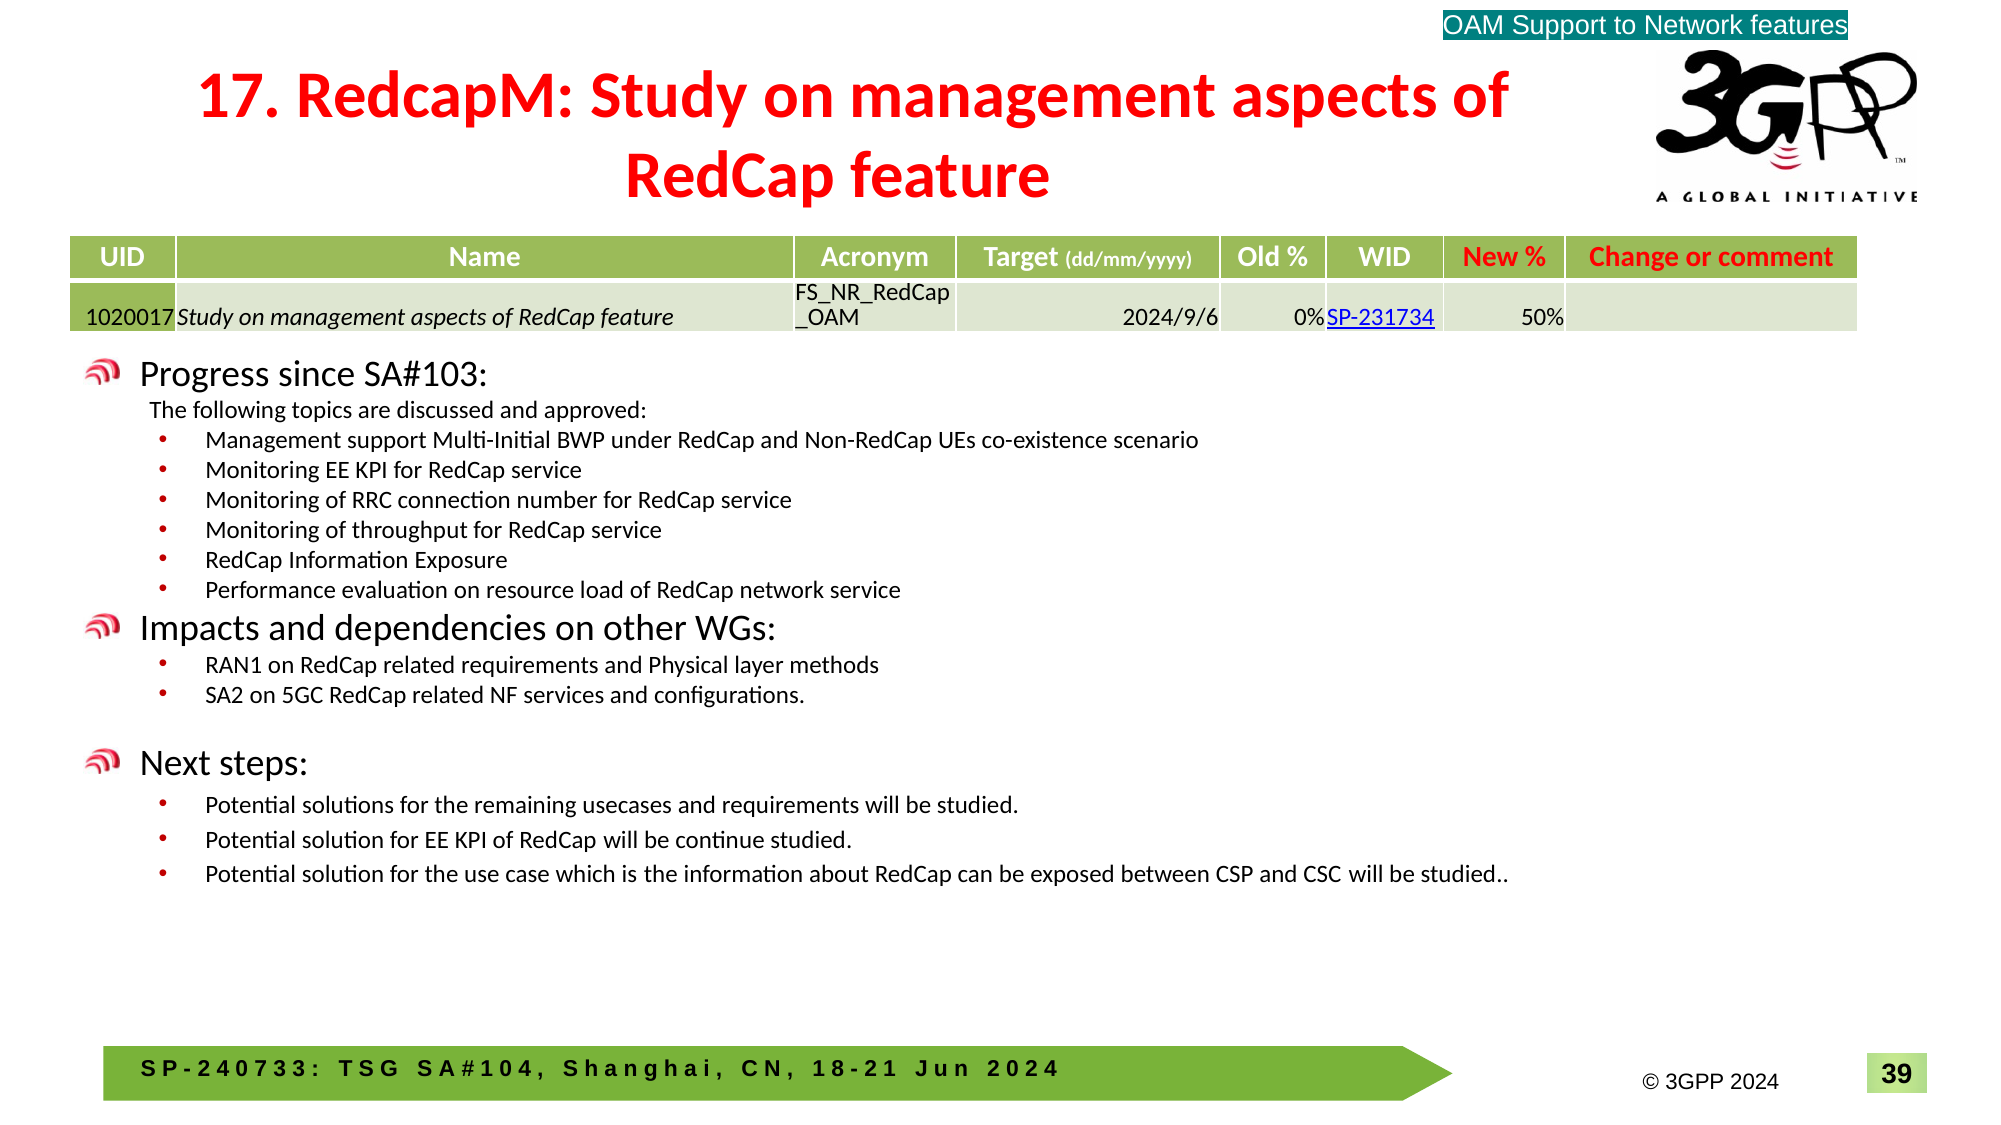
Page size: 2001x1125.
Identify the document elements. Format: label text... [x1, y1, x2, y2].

table_cell 50% [1444, 283, 1564, 331]
table_cell 2024/9/6 [957, 283, 1219, 331]
table_header WID [1327, 236, 1443, 278]
text_box Progress since SA#103: The following topics are discussed and approved: Management support Multi-Initial BWP under RedCap and Non-RedCap UEs co-existence scenario Monitoring EE KPI for RedCap service Monitoring of RRC connection number for RedCap service Monitoring of throughput for RedCap service RedCap Information Exposure Performance evaluation on resource load of RedCap network service Impacts and dependencies on other WGs: RAN1 on RedCap related requirements and Physical layer methods SA2 on 5GC RedCap related NF services and configurations. Next steps: Potential solutions for the remaining usecases and requirements will be studied. Potential solution for EE KPI of RedCap will be continue studied. Potential solution for the use case which is the information about RedCap can be exposed between CSP and CSC will be studied.. [68, 341, 1866, 1008]
table_header UID [70, 236, 175, 278]
table_header Old % [1221, 236, 1325, 278]
table_cell 1020033 [1867, 1053, 1927, 1093]
table_cell 1020017 [70, 283, 175, 331]
table_cell [1566, 283, 1857, 331]
table_cell 0% [1221, 283, 1325, 331]
table_header Acronym [795, 236, 955, 278]
table_header Target (dd/mm/yyyy) [957, 236, 1219, 278]
table_header Name [177, 236, 793, 278]
table_header New % [1444, 236, 1564, 278]
picture [1656, 50, 1917, 202]
table_header Change or comment [1566, 236, 1857, 278]
table_cell Study on management aspects of RedCap feature [177, 283, 793, 331]
title 17. RedcapM: Study on management aspects of RedCap feature [107, 37, 1601, 225]
table_cell FS_NR_RedCap_OAM [795, 283, 955, 331]
picture [83, 747, 120, 774]
picture [83, 612, 120, 639]
picture [83, 357, 120, 385]
table_cell SP-231734 [1327, 283, 1443, 331]
text_box OAM Support to Network features [1427, 0, 1863, 48]
